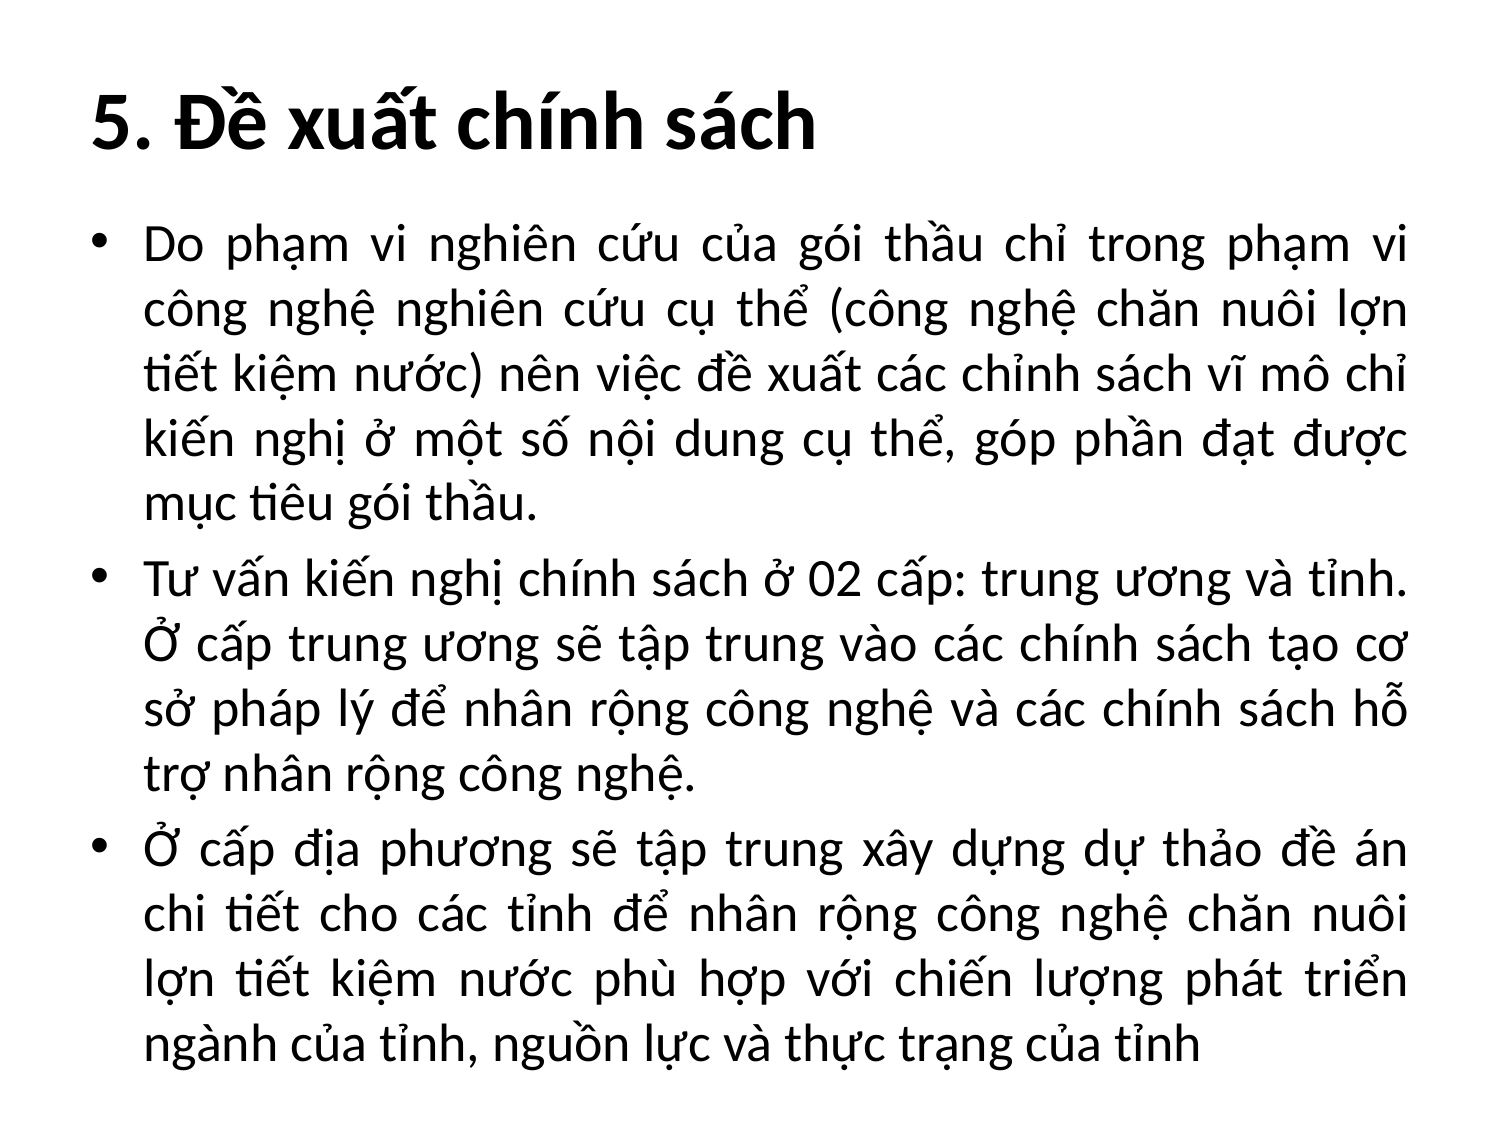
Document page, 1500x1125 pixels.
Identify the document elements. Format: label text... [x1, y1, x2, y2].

list Do phạm vi nghiên cứu của gói thầu chỉ trong phạm vi công nghệ nghiên cứu cụ thể (công nghệ chăn nuôi lợn tiết kiệm nước) nên việc đề xuất các chỉnh sách vĩ mô chỉ kiến nghị ở một số nội dung cụ thể, góp phần đạt được mục tiêu gói thầu. Tư vấn kiến nghị chính sách ở 02 cấp: trung ương và tỉnh. Ở cấp trung ương sẽ tập trung vào các chính sách tạo cơ sở pháp lý để nhân rộng công nghệ và các chính sách hỗ trợ nhân rộng công nghệ. Ở cấp địa phương sẽ tập trung xây dựng dự thảo đề án chi tiết cho các tỉnh để nhân rộng công nghệ chăn nuôi lợn tiết kiệm nước phù hợp với chiến lượng phát triển ngành của tỉnh, nguồn lực và thực trạng của tỉnh [75, 200, 1425, 1088]
title 5. Đề xuất chính sách [75, 45, 1425, 188]
